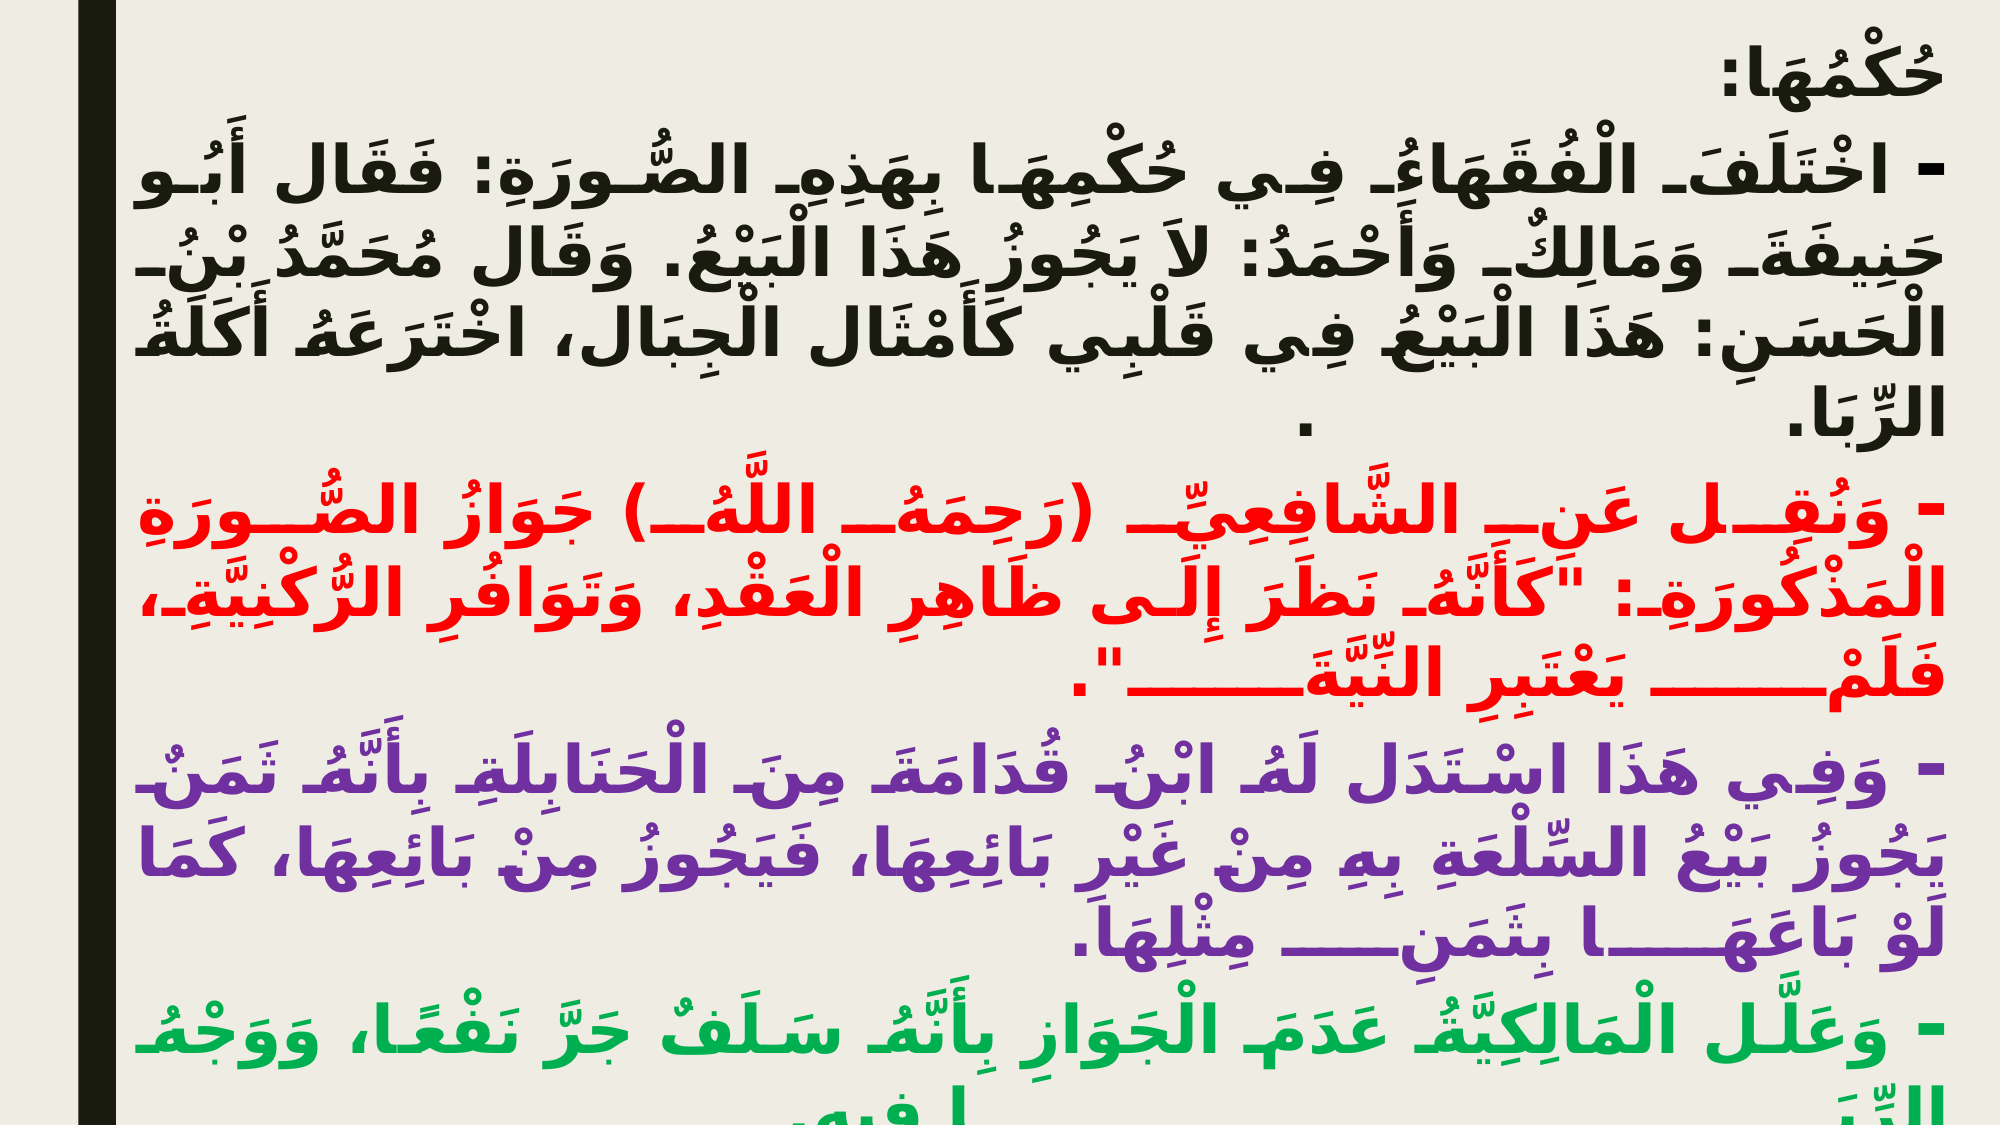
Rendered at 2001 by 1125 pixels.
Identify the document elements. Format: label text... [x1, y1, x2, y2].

title حُكْمُهَا: - اخْتَلَفَ الْفُقَهَاءُ فِي حُكْمِهَا بِهَذِهِ الصُّورَةِ: فَقَال أَبُو حَنِيفَةَ وَمَالِكٌ وَأَحْمَدُ: لاَ يَجُوزُ هَذَا الْبَيْعُ. وَقَال مُحَمَّدُ بْنُ الْحَسَنِ: هَذَا الْبَيْعُ فِي قَلْبِي كَأَمْثَال الْجِبَال، اخْتَرَعَهُ أَكَلَةُ الرِّبَا. . - وَنُقِل عَنِ الشَّافِعِيِّ (رَحِمَهُ اللَّهُ) جَوَازُ الصُّورَةِ الْمَذْكُورَةِ: "كَأَنَّهُ نَظَرَ إِلَى ظَاهِرِ الْعَقْدِ، وَتَوَافُرِ الرُّكْنِيَّةِ، فَلَمْ يَعْتَبِرِ النِّيَّةَ". . - وَفِي هَذَا اسْتَدَل لَهُ ابْنُ قُدَامَةَ مِنَ الْحَنَابِلَةِ بِأَنَّهُ ثَمَنٌ يَجُوزُ بَيْعُ السِّلْعَةِ بِهِ مِنْ غَيْرِ بَائِعِهَا، فَيَجُوزُ مِنْ بَائِعِهَا، كَمَا لَوْ بَاعَهَا بِثَمَنِ مِثْلِهَا. . - وَعَلَّل الْمَالِكِيَّةُ عَدَمَ الْجَوَازِ بِأَنَّهُ سَلَفٌ جَرَّ نَفْعًا، وَوَجْهُ الرِّبَا فِيهِ. - كَمَا يَقُول الزَّيْلَعِيُّ مِنَ الْحَنَفِيَّةِ أَنَّ الثَّمَنَ لَمْ يَدْخُل فِي ضَمَانِ الْبَائِعِ قَبْل قَبْضِهِ، فَإِذَا أَعَادَ إِلَيْهِ عَيْنَ مَالِهِ بِالصِّفَةِ الَّتِي خَرَجَ عَنْ مِلْكِهِ، وَصَارَ بَعْضُ الثَّمَنِ قِصَاصًا بِبَعْضٍ بَقِيَ لَهُ عَلَيْهِ فَضْلٌ بِلاَ عِوَضٍ، فَكَانَ ذَلِكَ رِبْحَ مَا لَمْ يُضْمَنْ، وَهُوَ حَرَامٌ بِالنَّصِّ. . والذي ذهب إليه الجمهور أن العينة محرمة ولو لم يحصل تواطئ، وهو ما ذكره ابن تيمية وابن القيم ورجحاه. [121, 22, 1964, 1103]
